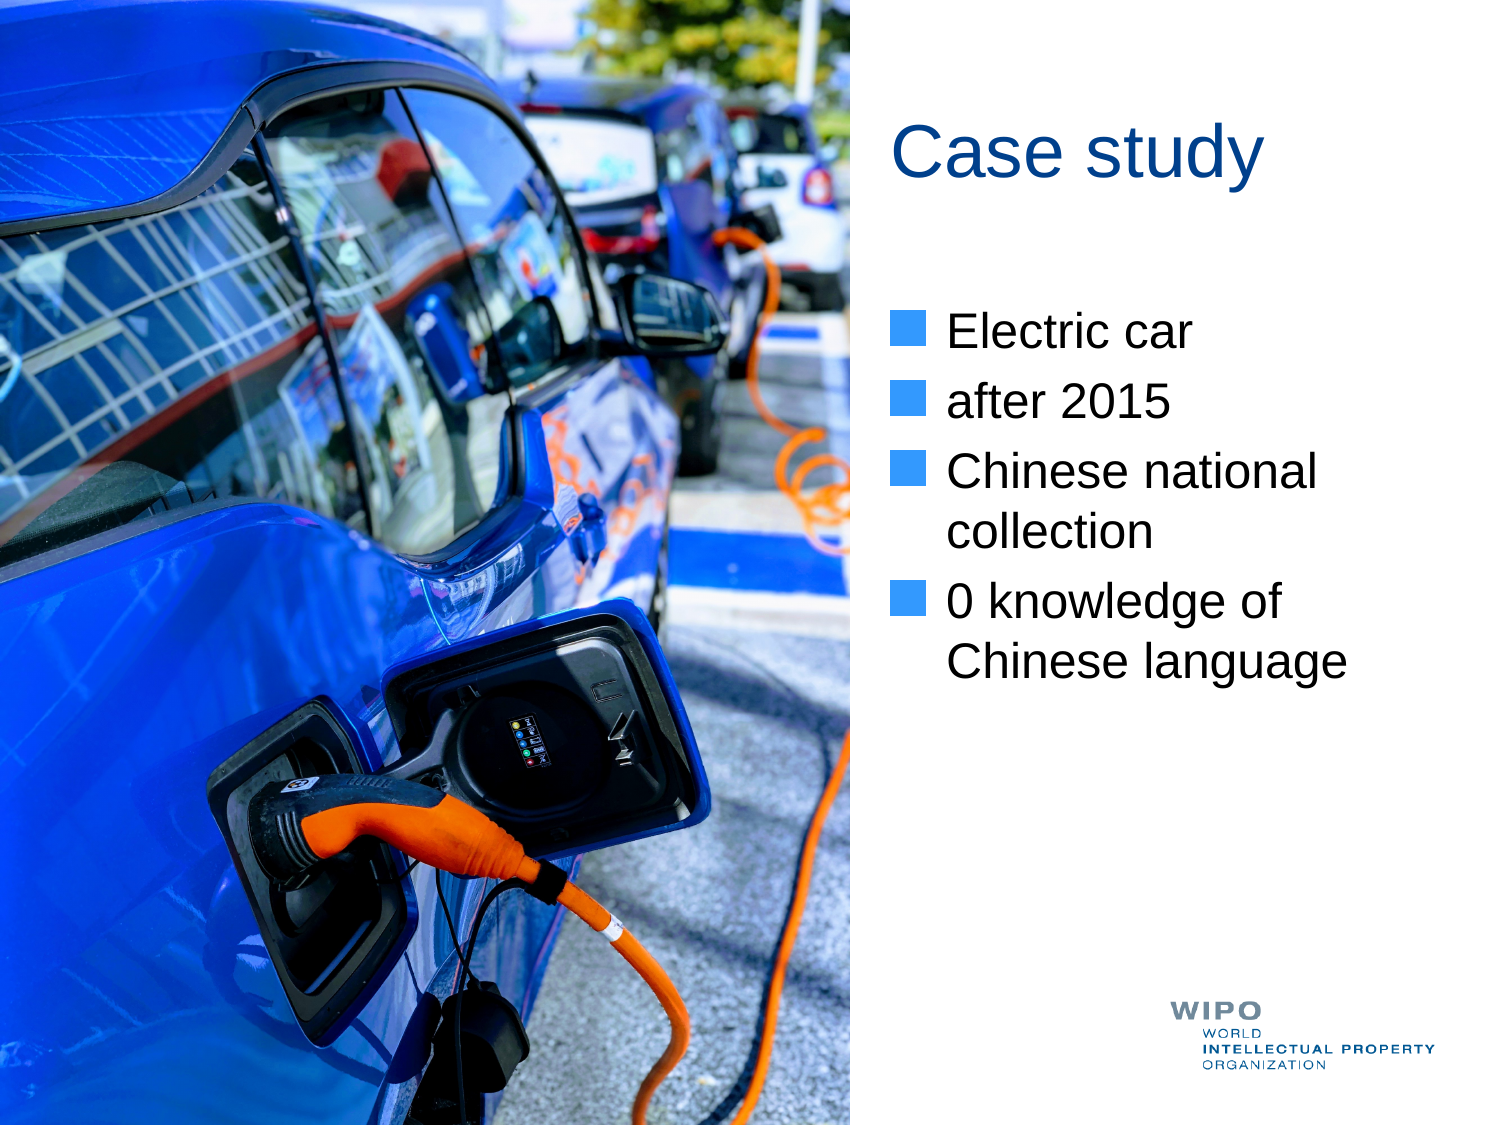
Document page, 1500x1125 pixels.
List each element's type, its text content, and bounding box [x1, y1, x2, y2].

picture [0, 0, 1500, 1125]
title Case study [875, 45, 1425, 250]
list Electric car after 2015 Chinese national collection 0 knowledge of Chinese language [875, 290, 1425, 913]
